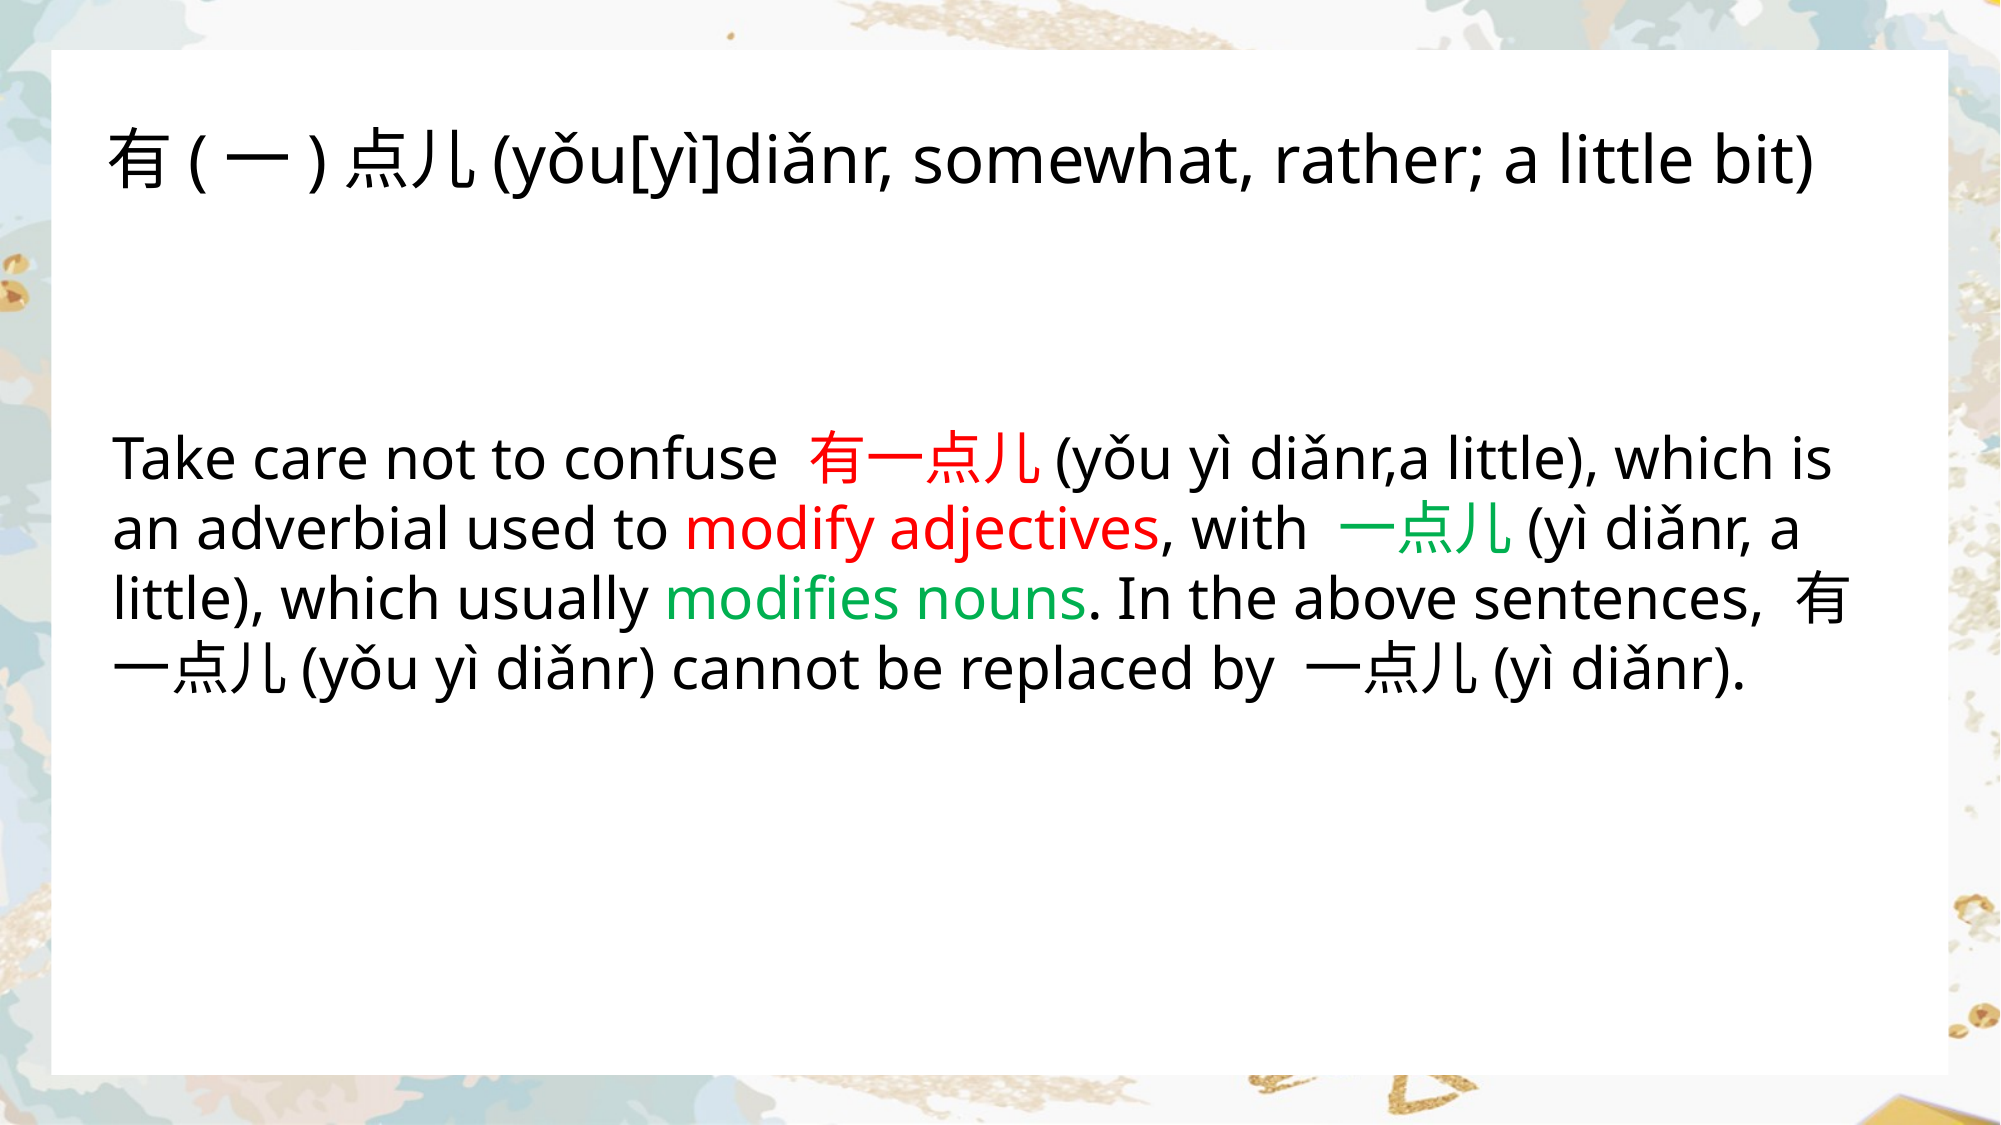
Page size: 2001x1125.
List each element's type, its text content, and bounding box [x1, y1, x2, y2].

text_box 有(一)点儿(yǒu[yì]diǎnr, somewhat, rather; a little bit) [91, 109, 1895, 204]
picture [0, 0, 2001, 1125]
text_box [50, 49, 1949, 1076]
text_box Take care not to confuse 有一点儿(yǒu yì diǎnr,a little), which is an adverbial used to modify adjectives, with 一点儿(yì diǎnr, a little), which usually modifies nouns. In the above sentences, 有一点儿(yǒu yì diǎnr) cannot be replaced by 一点儿(yì diǎnr). [98, 413, 1902, 709]
